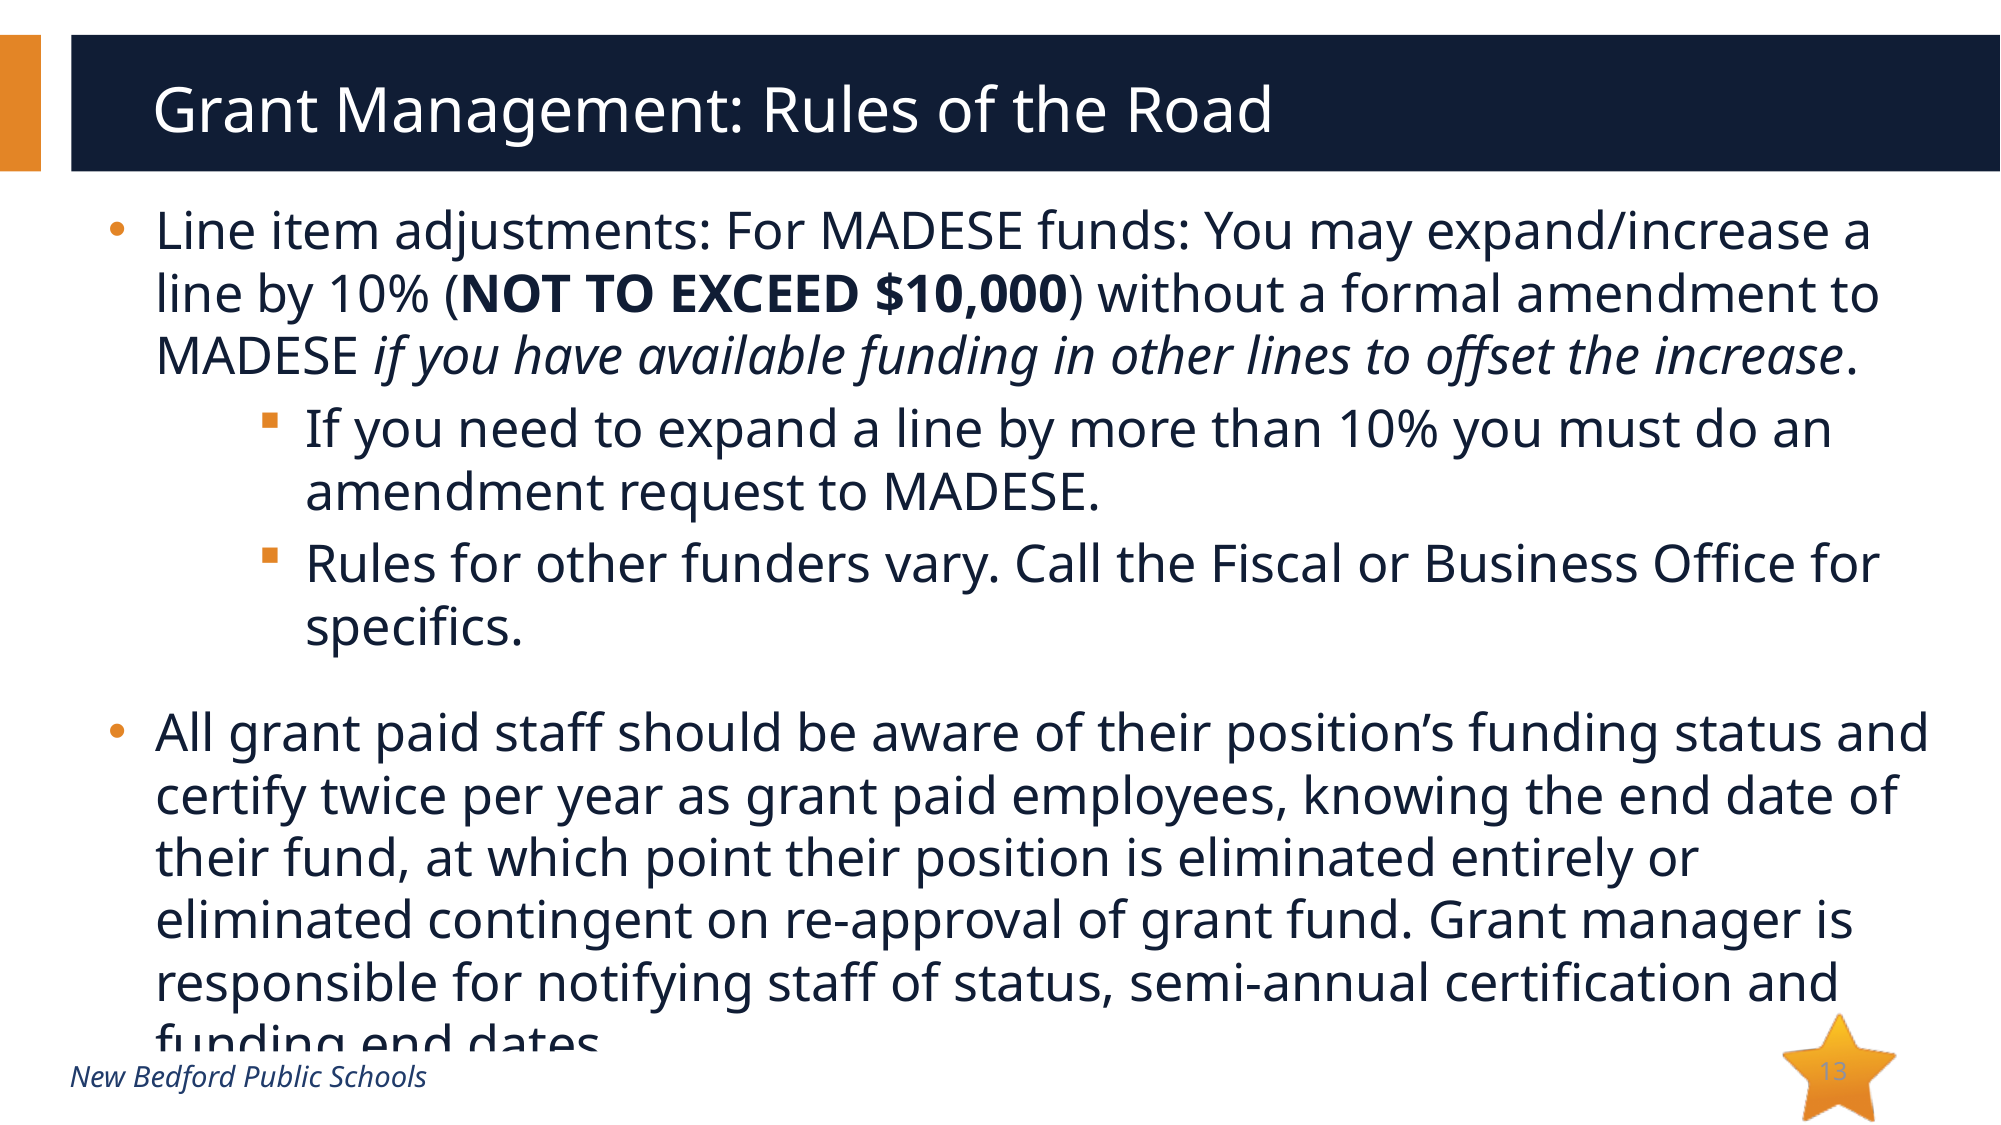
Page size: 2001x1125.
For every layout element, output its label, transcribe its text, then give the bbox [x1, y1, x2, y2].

text_box New Bedford Public Schools [54, 1051, 934, 1101]
list Line item adjustments: For MADESE funds: You may expand/increase a line by 10% (NOT TO EXCEED $10,000) without a formal amendment to MADESE if you have available funding in other lines to offset the increase. If you need to expand a line by more than 10% you must do an amendment request to MADESE. Rules for other funders vary. Call the Fiscal or Business Office for specifics. All grant paid staff should be aware of their position’s funding status and certify twice per year as grant paid employees, knowing the end date of their fund, at which point their position is eliminated entirely or eliminated contingent on re-approval of grant fund. Grant manager is responsible for notifying staff of status, semi-annual certification and funding end dates. [93, 190, 1959, 1031]
slide_number 13 [1412, 1042, 1863, 1103]
title Grant Management: Rules of the Road [137, 59, 1863, 165]
picture [1775, 1031, 1909, 1125]
